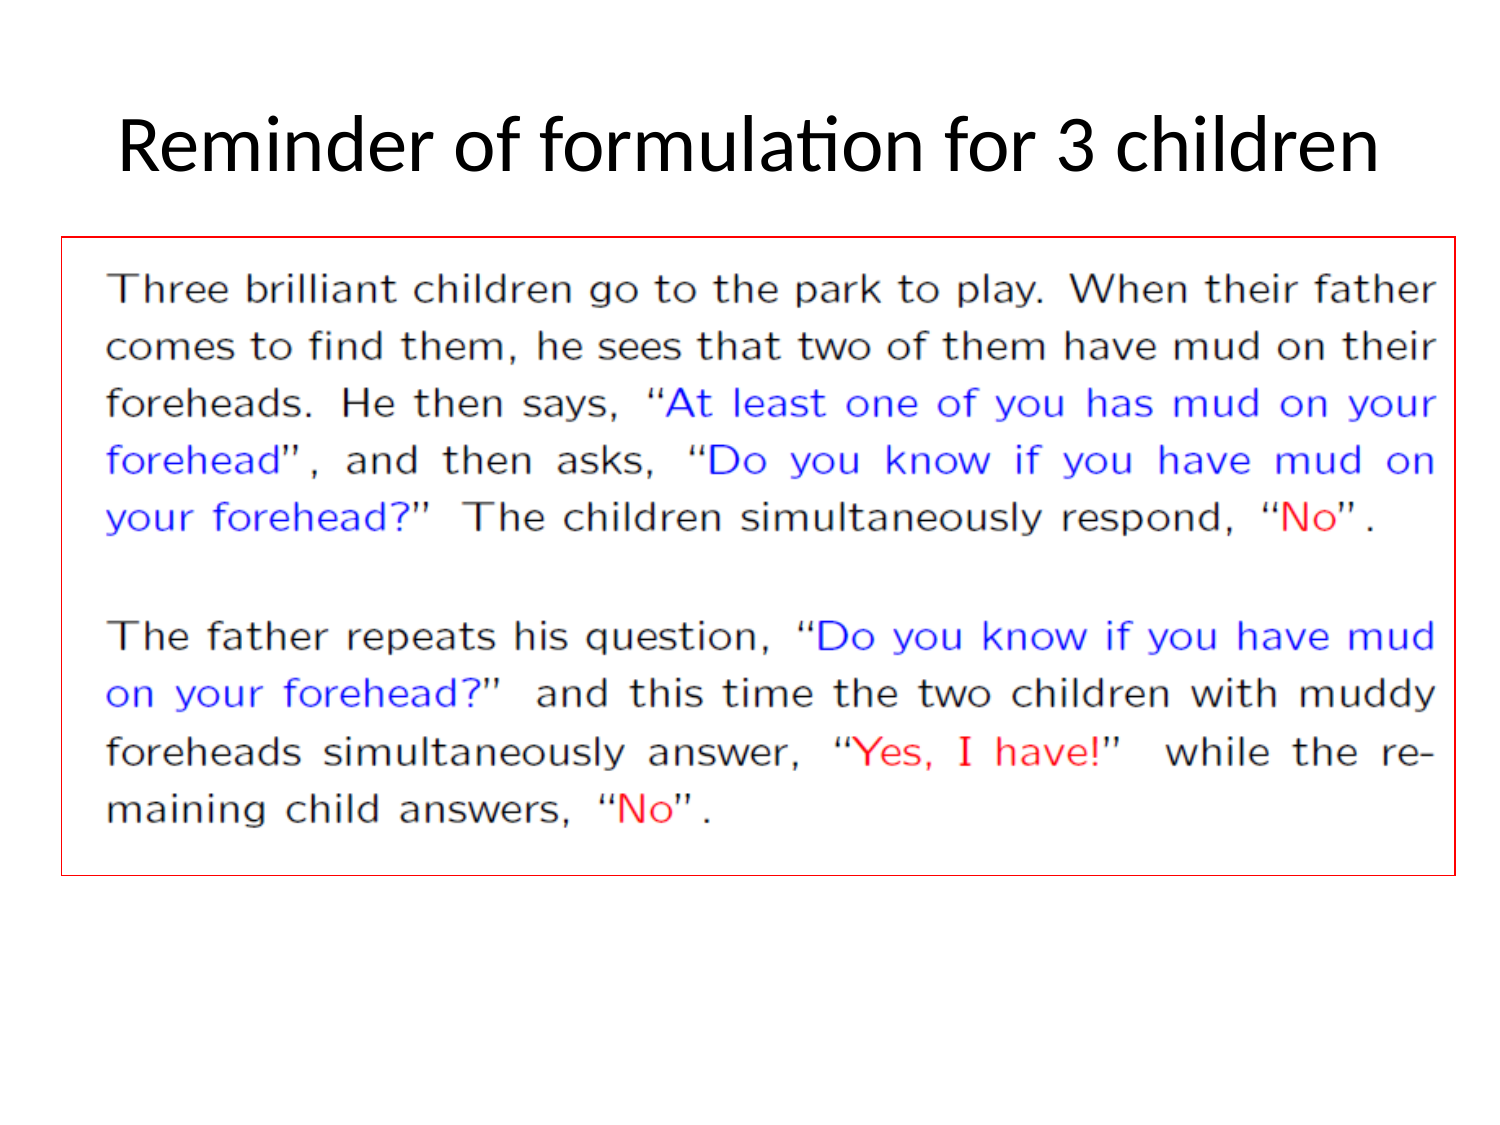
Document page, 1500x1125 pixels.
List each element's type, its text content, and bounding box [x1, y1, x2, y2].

picture [62, 237, 1455, 876]
title Reminder of formulation for 3 children [75, 45, 1425, 233]
